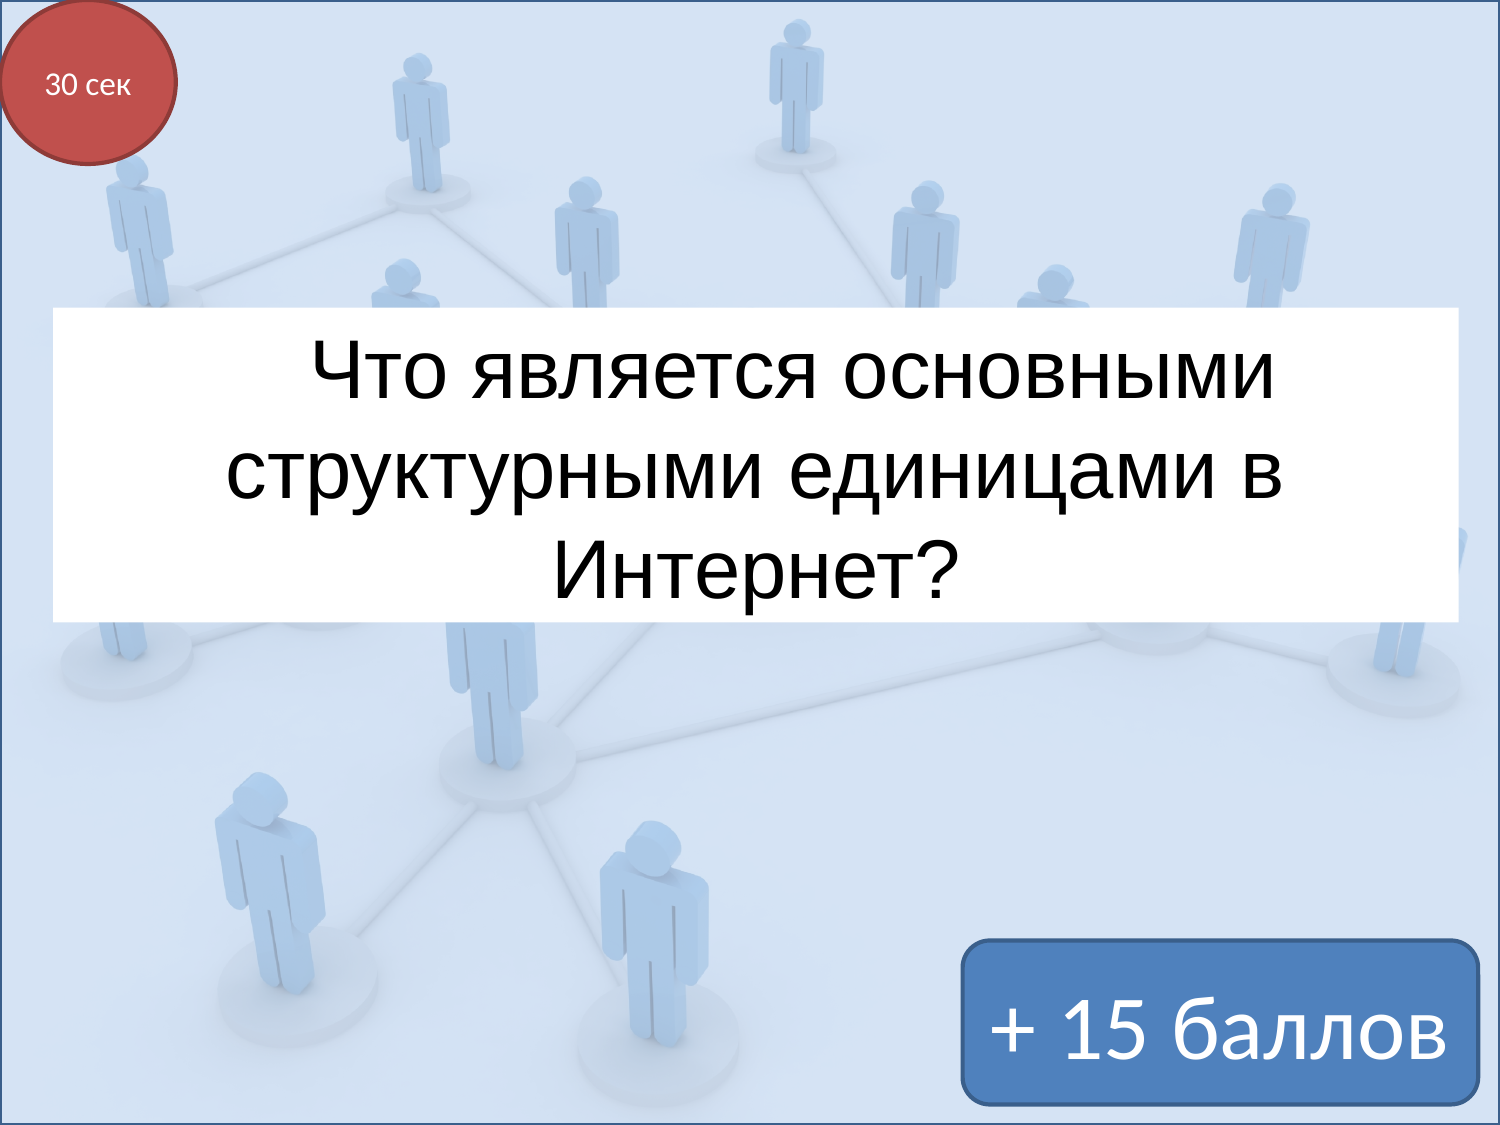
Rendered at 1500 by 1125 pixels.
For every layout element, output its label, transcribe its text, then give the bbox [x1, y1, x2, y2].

text_box [0, 0, 1500, 1125]
text_box Что является основными структурными единицами в Интернет? [53, 307, 1459, 623]
text_box 30 сек [0, 0, 178, 167]
text_box + 15 баллов [960, 938, 1481, 1107]
